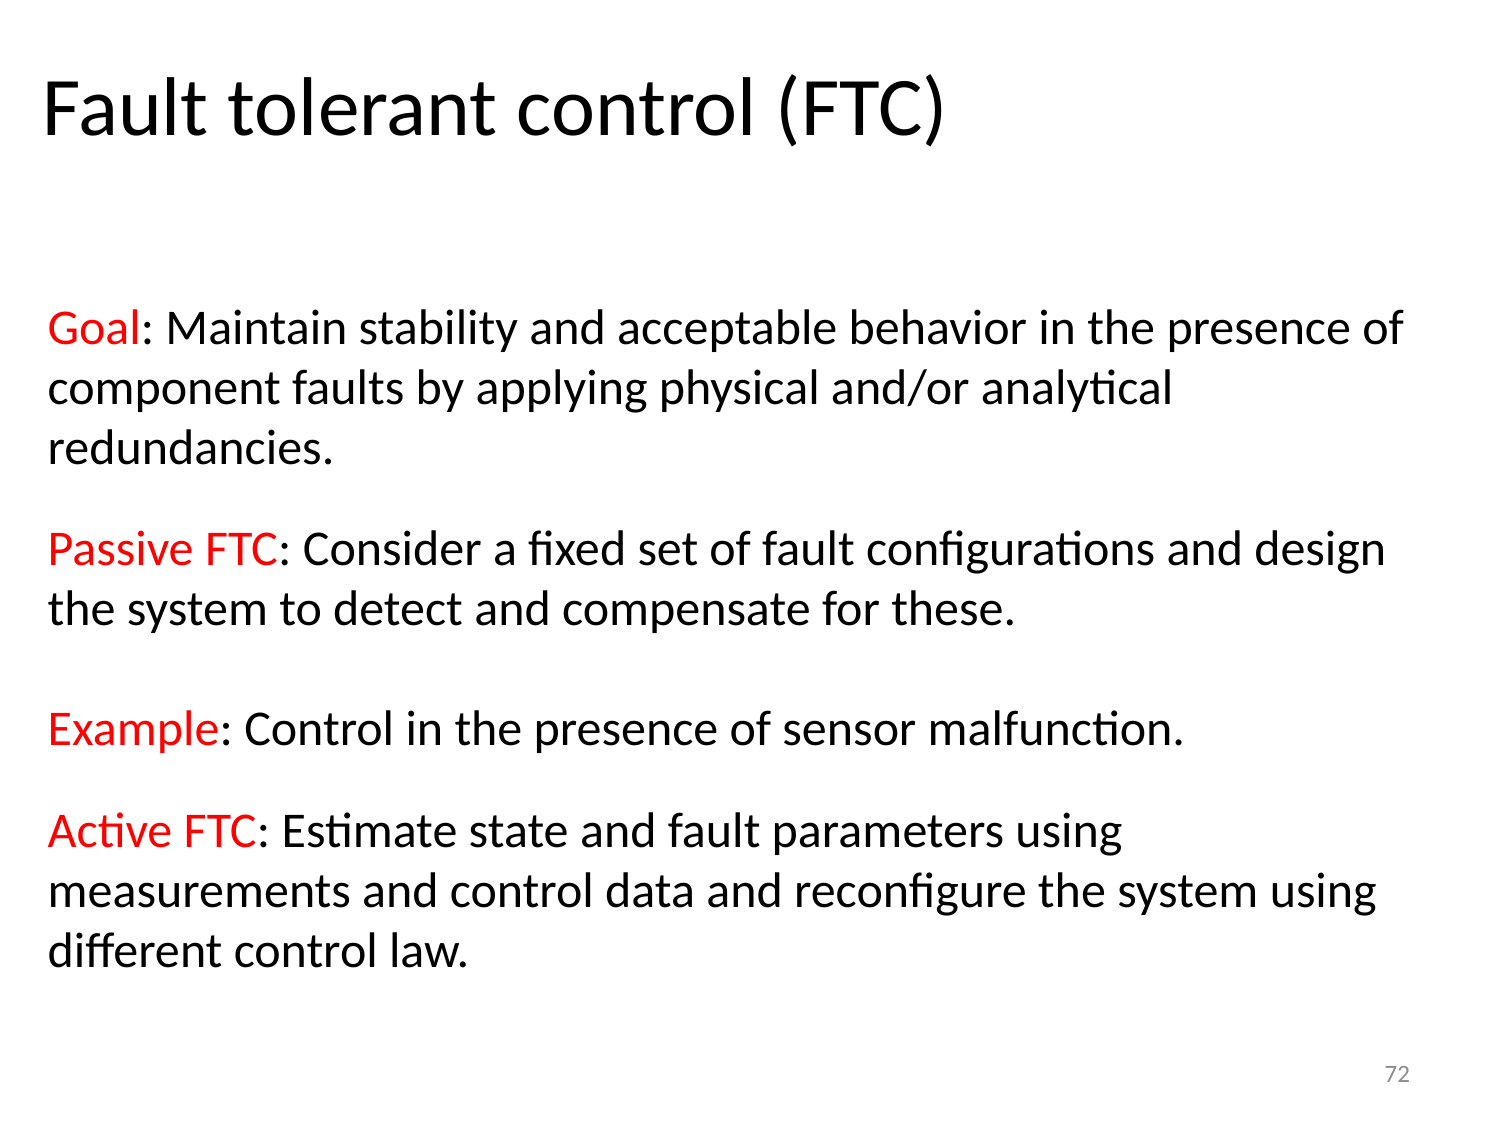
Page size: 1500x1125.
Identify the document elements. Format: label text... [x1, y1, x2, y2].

slide_number 72 [1074, 1042, 1425, 1103]
text_box Goal: Maintain stability and acceptable behavior in the presence of component faults by applying physical and/or analytical redundancies. [32, 287, 1431, 482]
text_box Passive FTC: Consider a fixed set of fault configurations and design the system to detect and compensate for these. Example: Control in the presence of sensor malfunction. [32, 508, 1431, 763]
title Fault tolerant control (FTC) [27, 44, 1378, 161]
text_box Active FTC: Estimate state and fault parameters using measurements and control data and reconfigure the system using different control law. [32, 790, 1431, 985]
